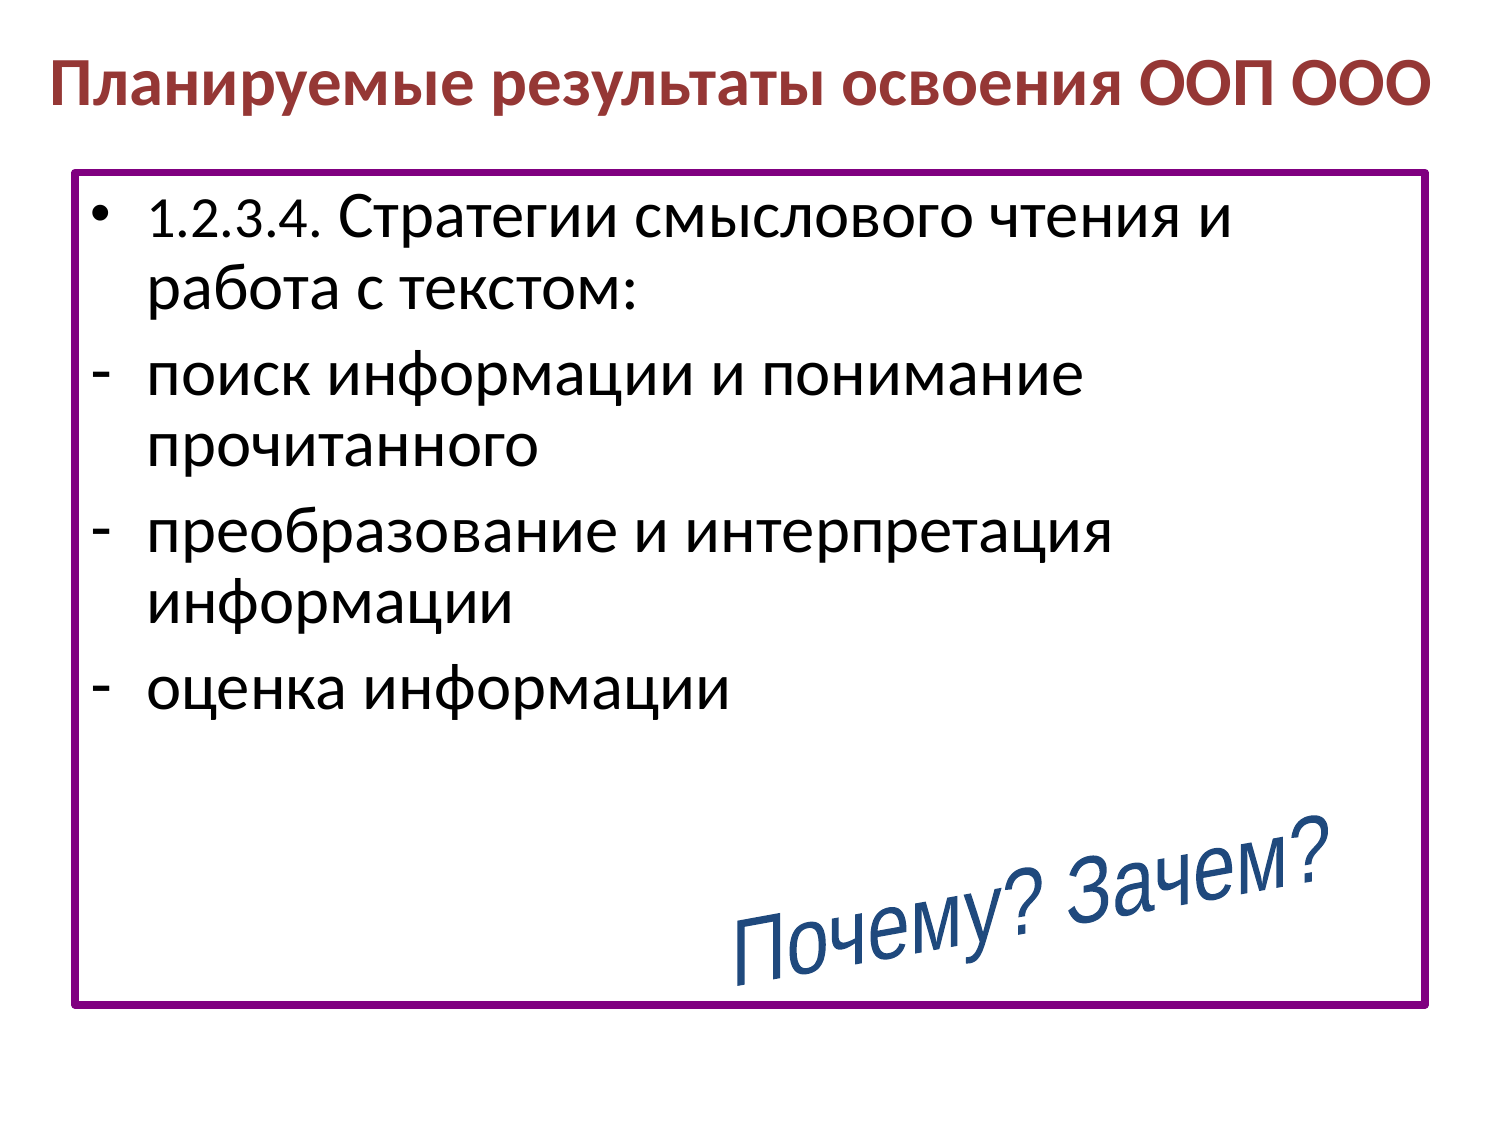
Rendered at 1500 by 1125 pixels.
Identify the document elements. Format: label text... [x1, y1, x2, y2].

list 1.2.3.4. Стратегии смыслового чтения и работа с текстом: поиск информации и понимание прочитанного преобразование и интерпретация информации оценка информации [75, 172, 1425, 1005]
title Планируемые результаты освоения ООП ООО [0, 19, 1483, 138]
